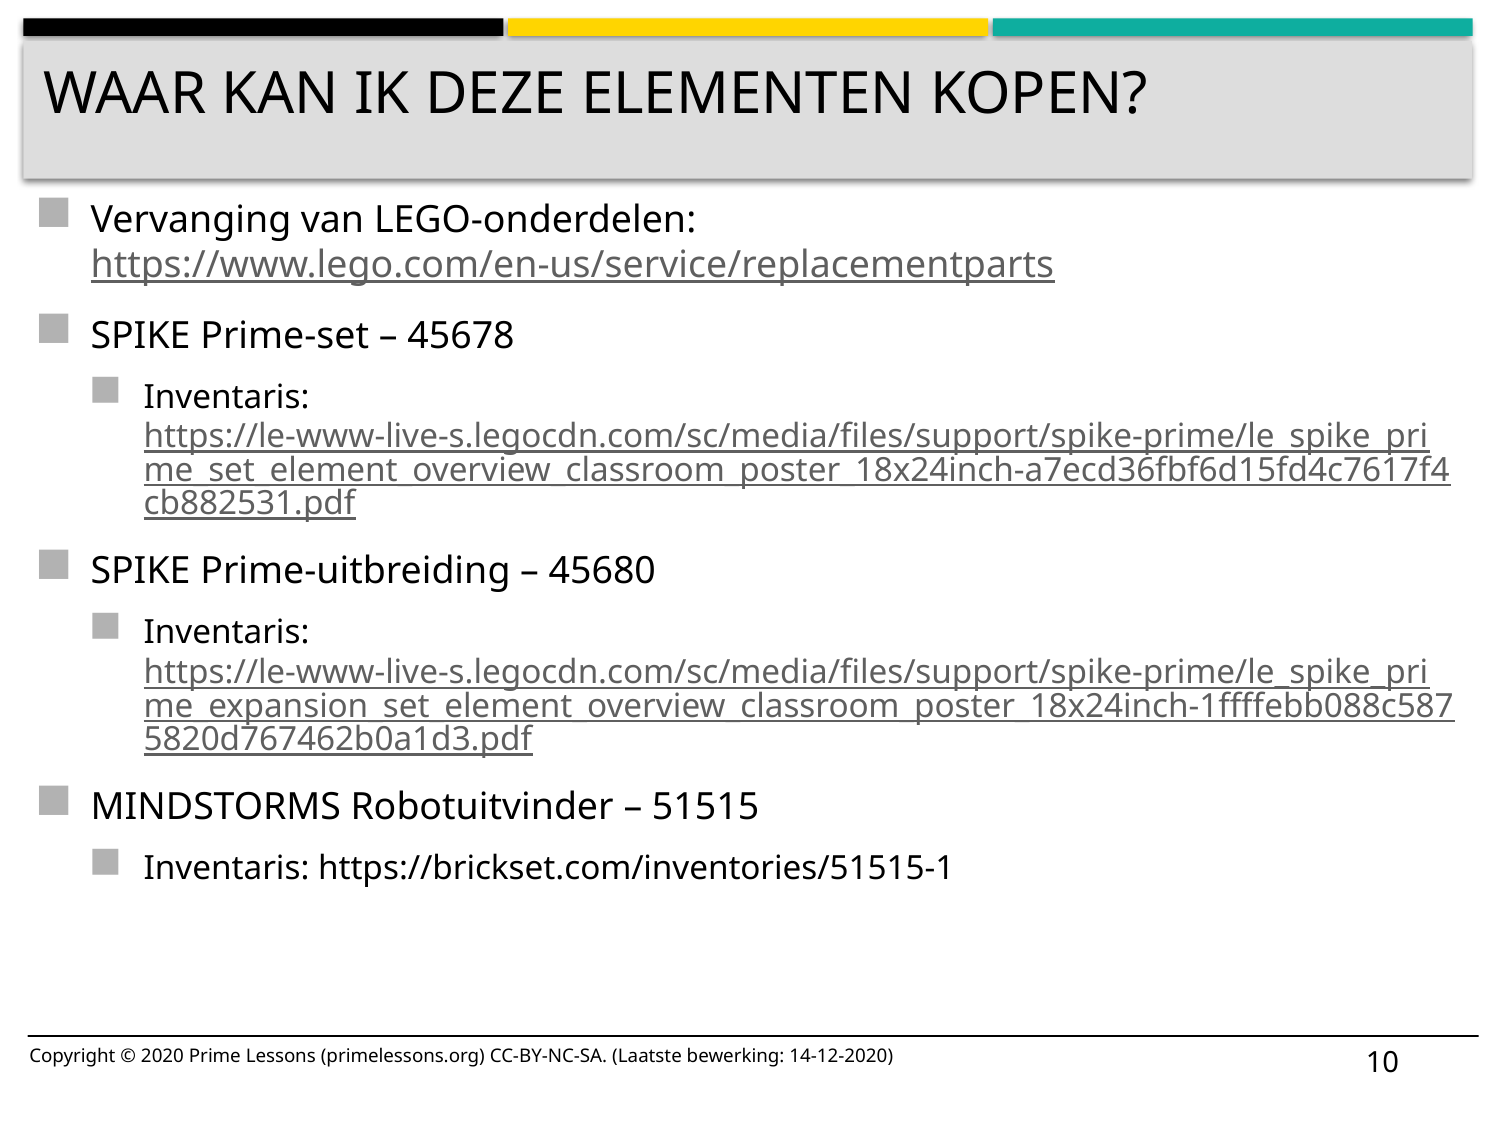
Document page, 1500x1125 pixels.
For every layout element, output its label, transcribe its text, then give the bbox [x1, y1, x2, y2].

footer Copyright © 2020 Prime Lessons (primelessons.org) CC-BY-NC-SA. (Laatste bewerking: 14-12-2020) [14, 1036, 1500, 1097]
list Vervanging van LEGO-onderdelen: https://www.lego.com/en-us/service/replacementparts SPIKE Prime-set – 45678 Inventaris: https://le-www-live-s.legocdn.com/sc/media/files/support/spike-prime/le_spike_prime_set_element_overview_classroom_poster_18x24inch-a7ecd36fbf6d15fd4c7617f4cb882531.pdf SPIKE Prime-uitbreiding – 45680 Inventaris: https://le-www-live-s.legocdn.com/sc/media/files/support/spike-prime/le_spike_prime_expansion_set_element_overview_classroom_poster_18x24inch-1ffffebb088c5875820d767462b0a1d3.pdf MINDSTORMS Robotuitvinder – 51515 Inventaris: https://brickset.com/inventories/51515-1 [25, 187, 1475, 1021]
title WAAR KAN IK deze ELEMENTEN KOPEN? [28, 48, 1464, 172]
